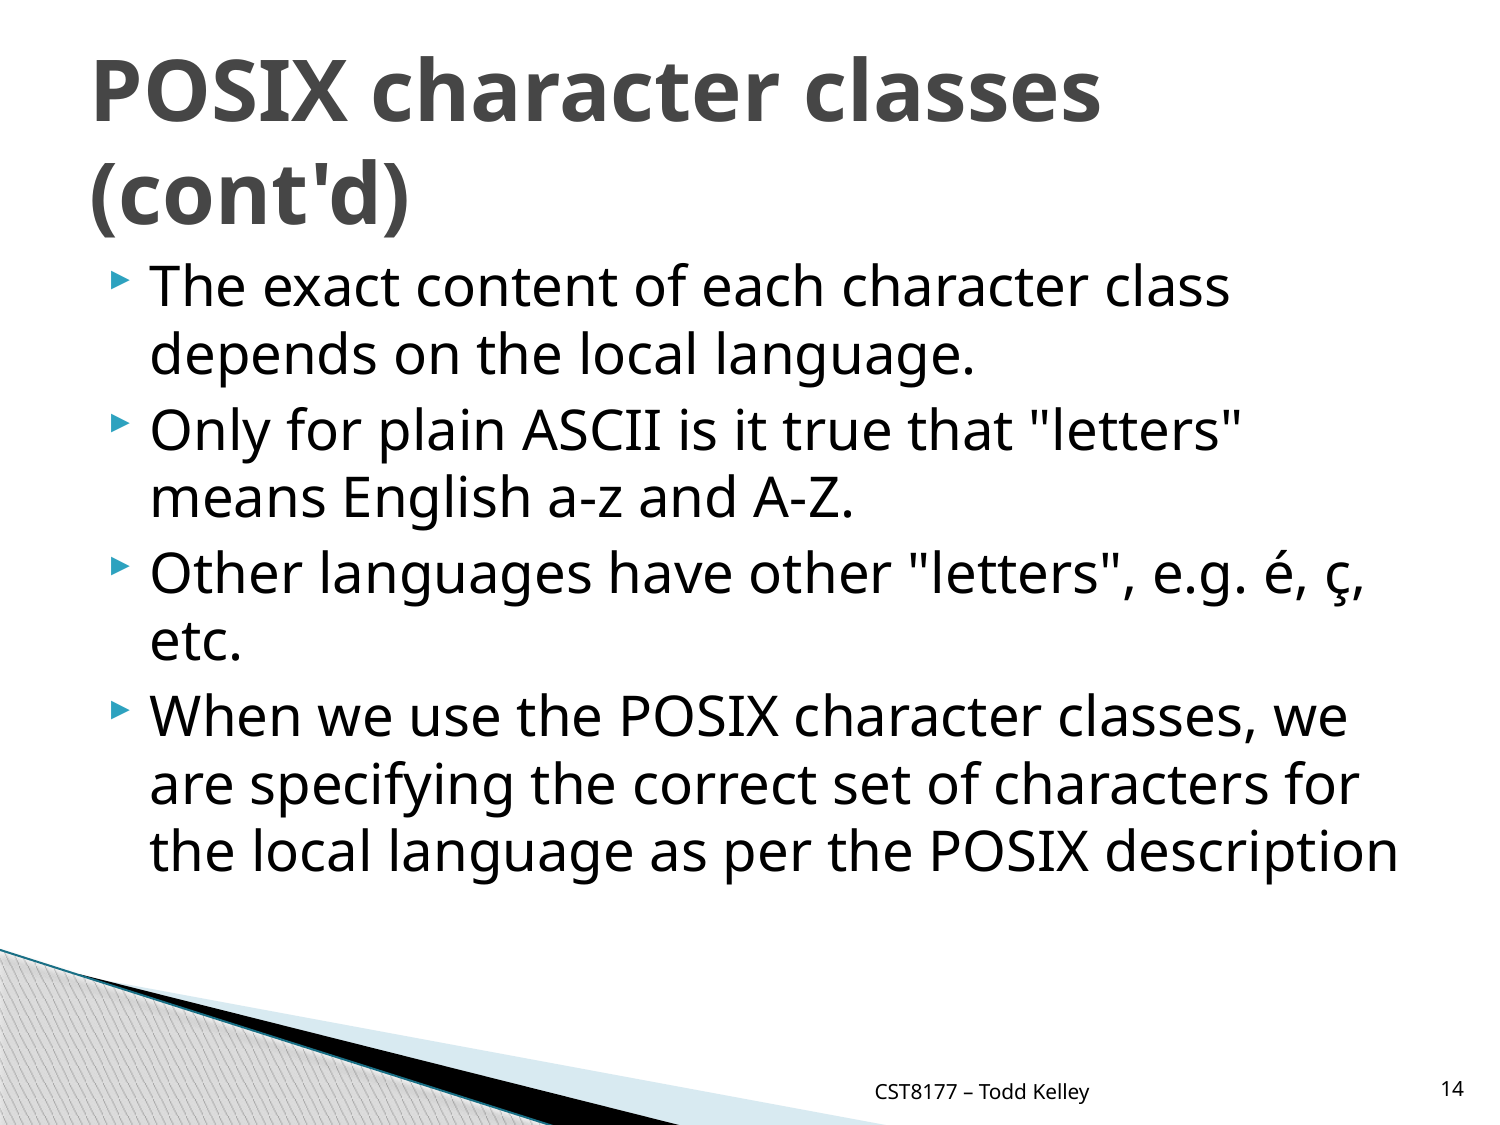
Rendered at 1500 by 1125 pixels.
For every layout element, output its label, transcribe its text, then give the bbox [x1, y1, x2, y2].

slide_number 14 [1418, 1051, 1479, 1112]
list The exact content of each character class depends on the local language. Only for plain ASCII is it true that "letters" means English a-z and A-Z. Other languages have other "letters", e.g. é, ç, etc. When we use the POSIX character classes, we are specifying the correct set of characters for the local language as per the POSIX description [74, 242, 1426, 986]
footer CST8177 – Todd Kelley [718, 1051, 1105, 1112]
title POSIX character classes (cont'd) [75, 45, 1425, 233]
